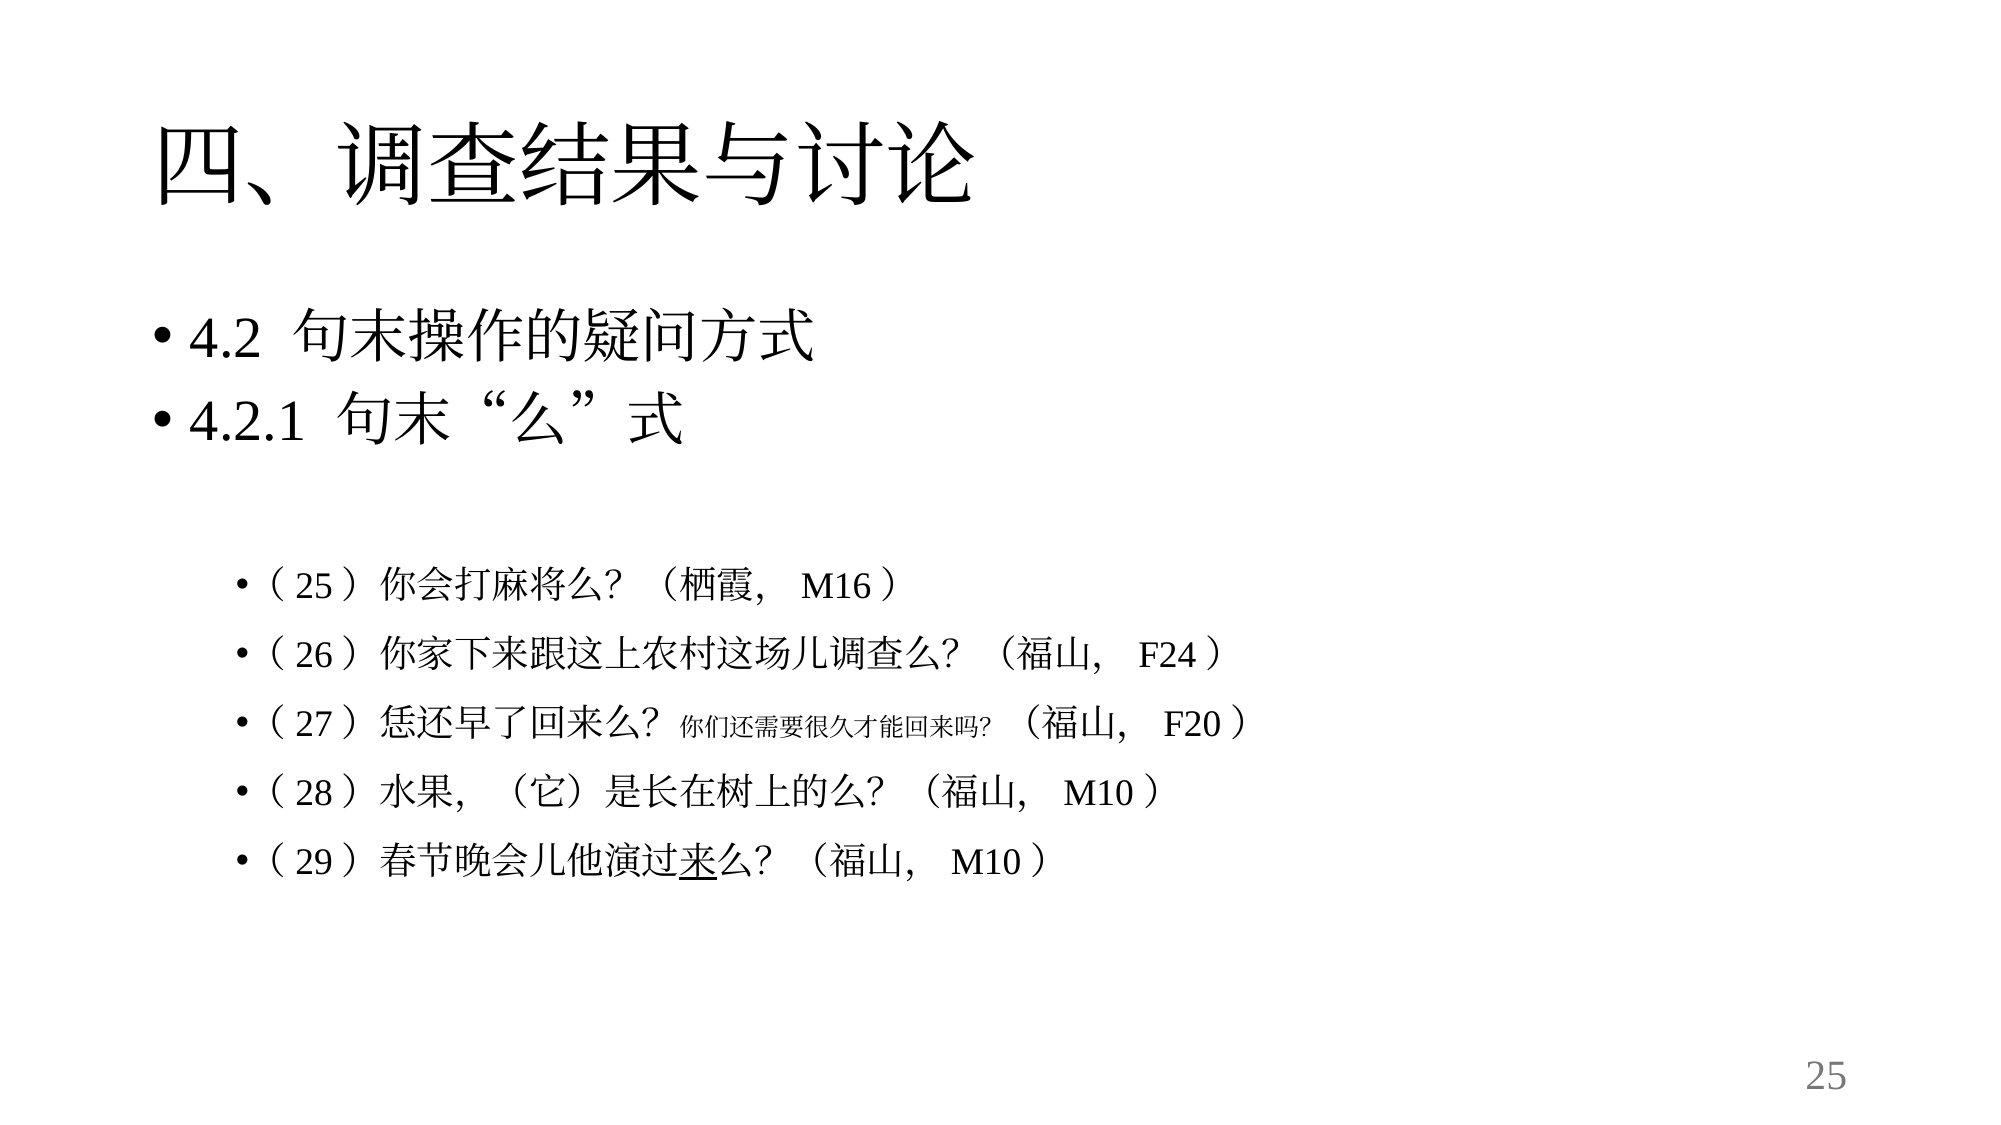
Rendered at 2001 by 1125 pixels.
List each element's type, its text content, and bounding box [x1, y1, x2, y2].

list 4.2 句末操作的疑问方式 4.2.1 句末“么”式 （25）你会打麻将么？（栖霞，M16） （26）你家下来跟这上农村这场儿调查么？（福山，F24） （27）恁还早了回来么？你们还需要很久才能回来吗？（福山，F20） （28）水果，（它）是长在树上的么？（福山，M10） （29）春节晚会儿他演过来么？（福山，M10） [137, 299, 1863, 1014]
slide_number 25 [1412, 1042, 1863, 1103]
title 四、调查结果与讨论 [137, 59, 1863, 278]
